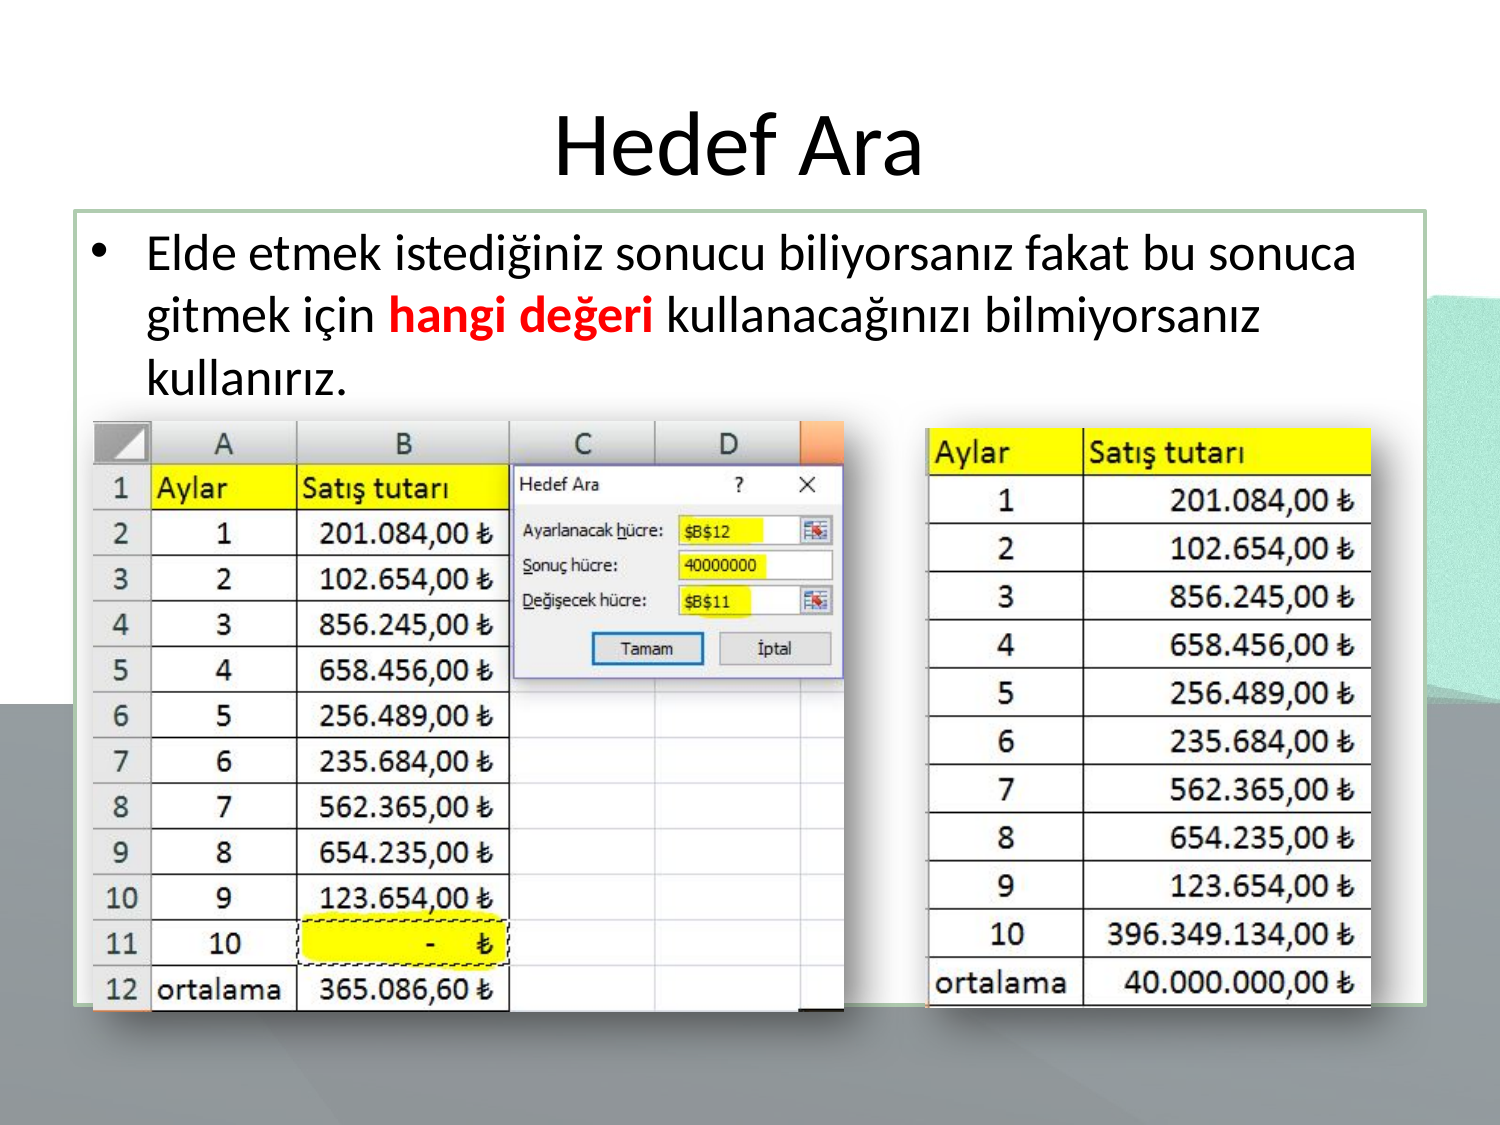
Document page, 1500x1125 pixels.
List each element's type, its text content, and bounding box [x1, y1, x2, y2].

title Hedef Ara [75, 45, 1425, 209]
picture [925, 428, 1371, 1008]
list Elde etmek istediğiniz sonucu biliyorsanız fakat bu sonuca gitmek için hangi değeri kullanacağınızı bilmiyorsanız kullanırız. [73, 209, 1427, 1007]
picture [93, 421, 844, 1012]
